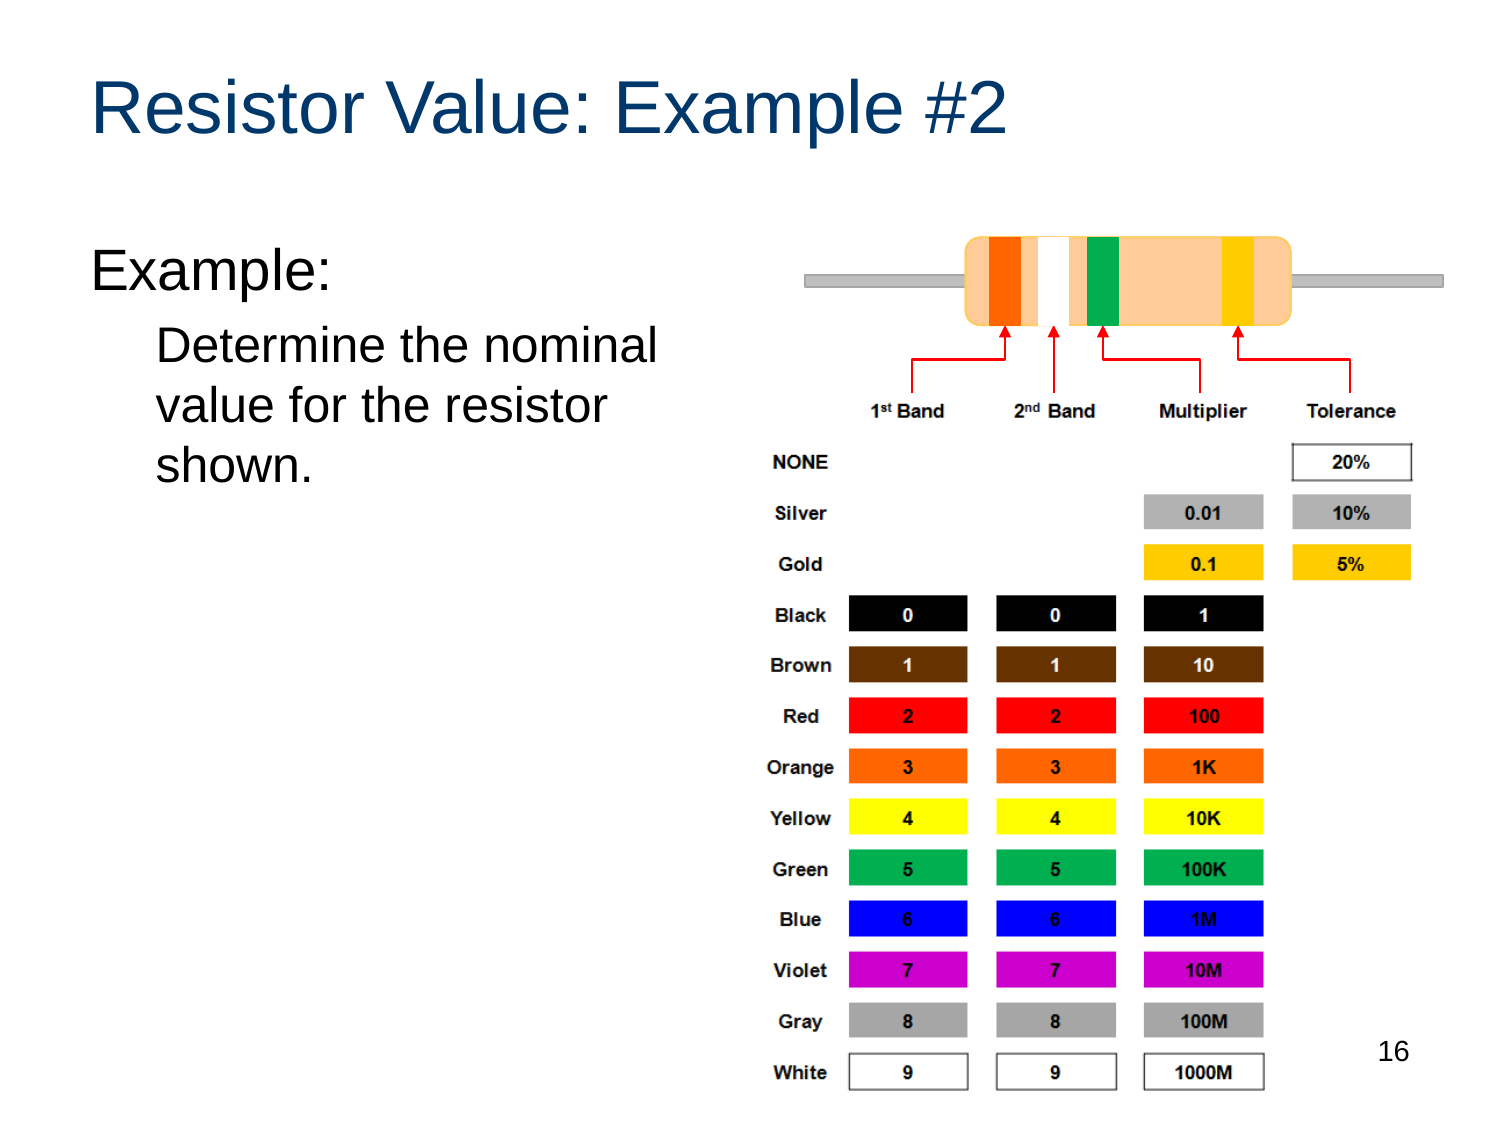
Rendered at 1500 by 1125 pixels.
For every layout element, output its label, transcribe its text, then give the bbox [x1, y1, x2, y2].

picture [762, 382, 1426, 1106]
list Example: Determine the nominal value for the resistor shown. [74, 224, 738, 526]
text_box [804, 237, 1443, 444]
title Resistor Value: Example #2 [74, 44, 1426, 163]
